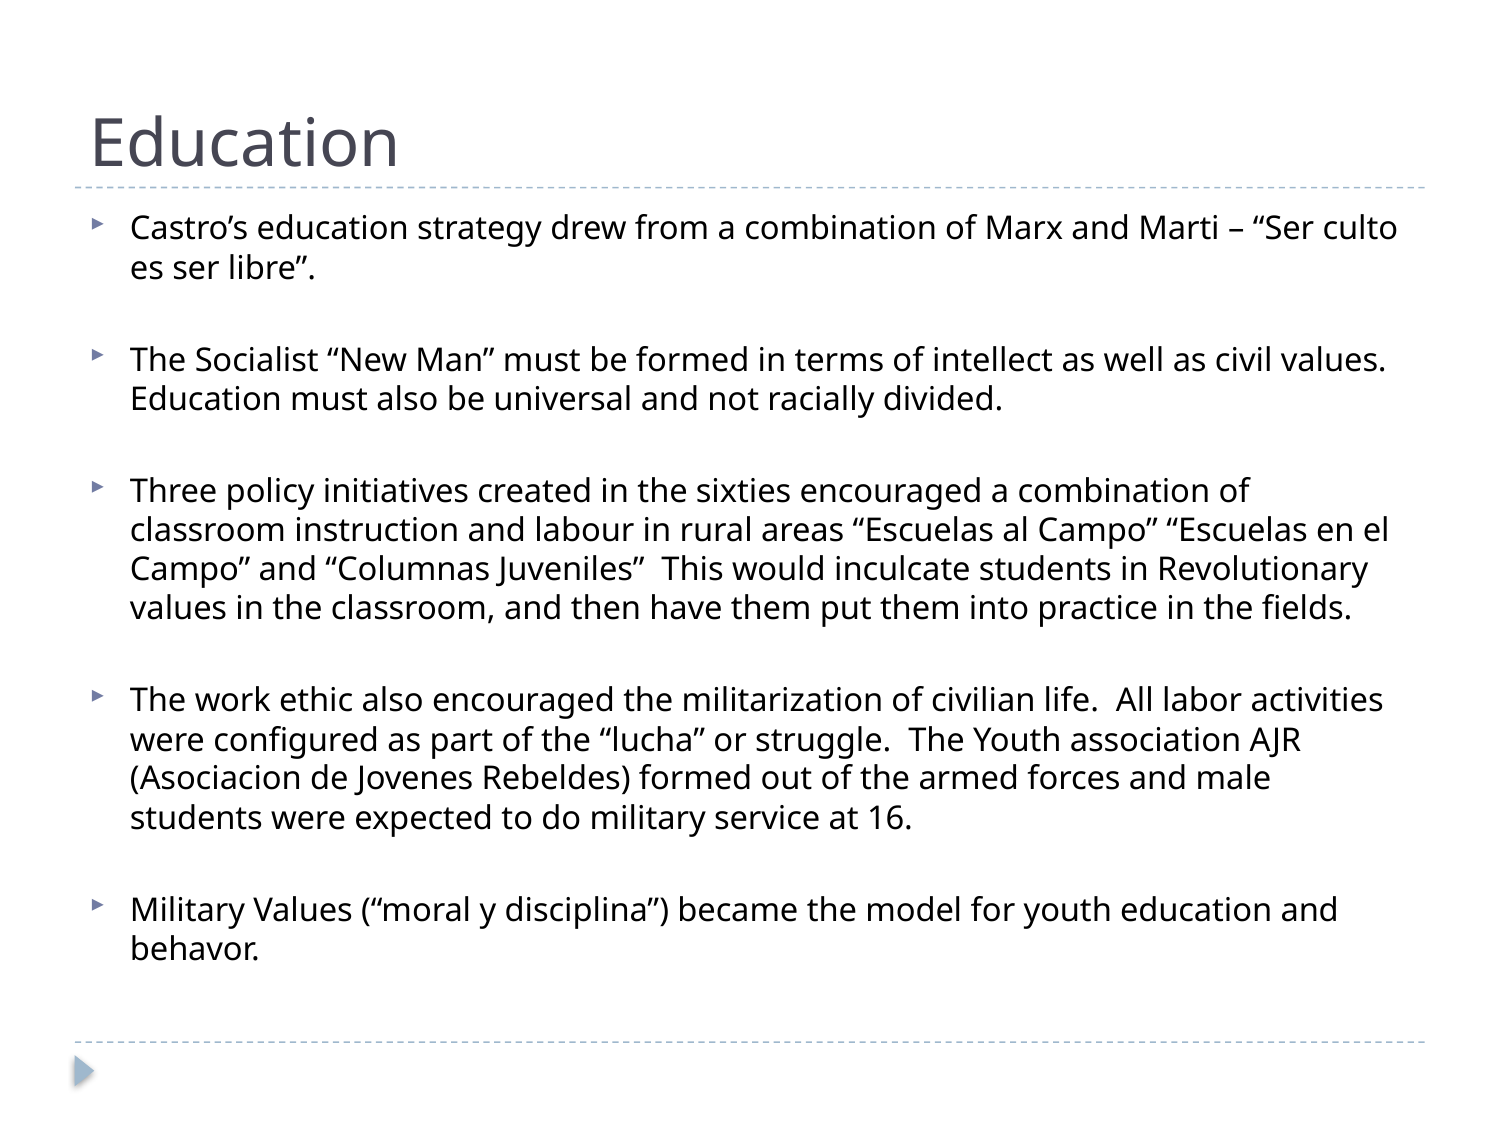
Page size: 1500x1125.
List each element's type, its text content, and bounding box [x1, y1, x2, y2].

list Castro’s education strategy drew from a combination of Marx and Marti – “Ser culto es ser libre”. The Socialist “New Man” must be formed in terms of intellect as well as civil values. Education must also be universal and not racially divided. Three policy initiatives created in the sixties encouraged a combination of classroom instruction and labour in rural areas “Escuelas al Campo” “Escuelas en el Campo” and “Columnas Juveniles” This would inculcate students in Revolutionary values in the classroom, and then have them put them into practice in the fields. The work ethic also encouraged the militarization of civilian life. All labor activities were configured as part of the “lucha” or struggle. The Youth association AJR (Asociacion de Jovenes Rebeldes) formed out of the armed forces and male students were expected to do military service at 16. Military Values (“moral y disciplina”) became the model for youth education and behavor. [75, 200, 1425, 1010]
title Education [75, 24, 1425, 188]
